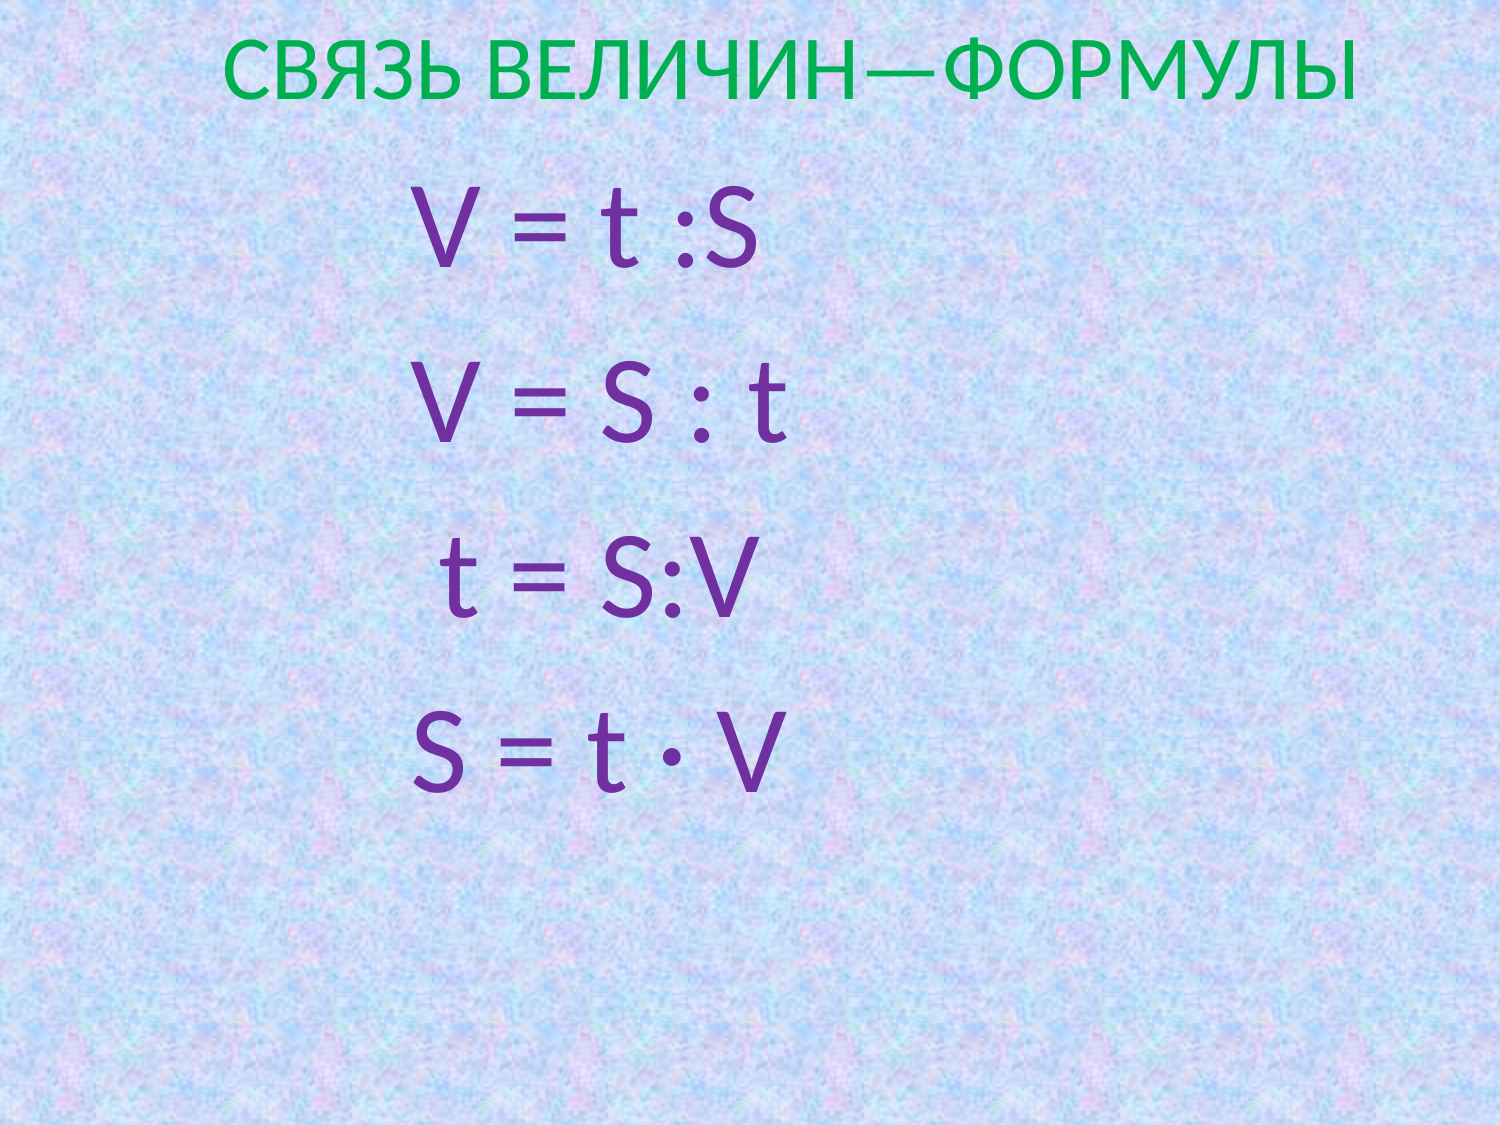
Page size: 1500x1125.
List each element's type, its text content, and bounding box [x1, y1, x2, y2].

list СВЯЗЬ ВЕЛИЧИН—ФОРМУЛЫ V = t :S V = S : t t = S:V S = t · V [0, 0, 1500, 1125]
